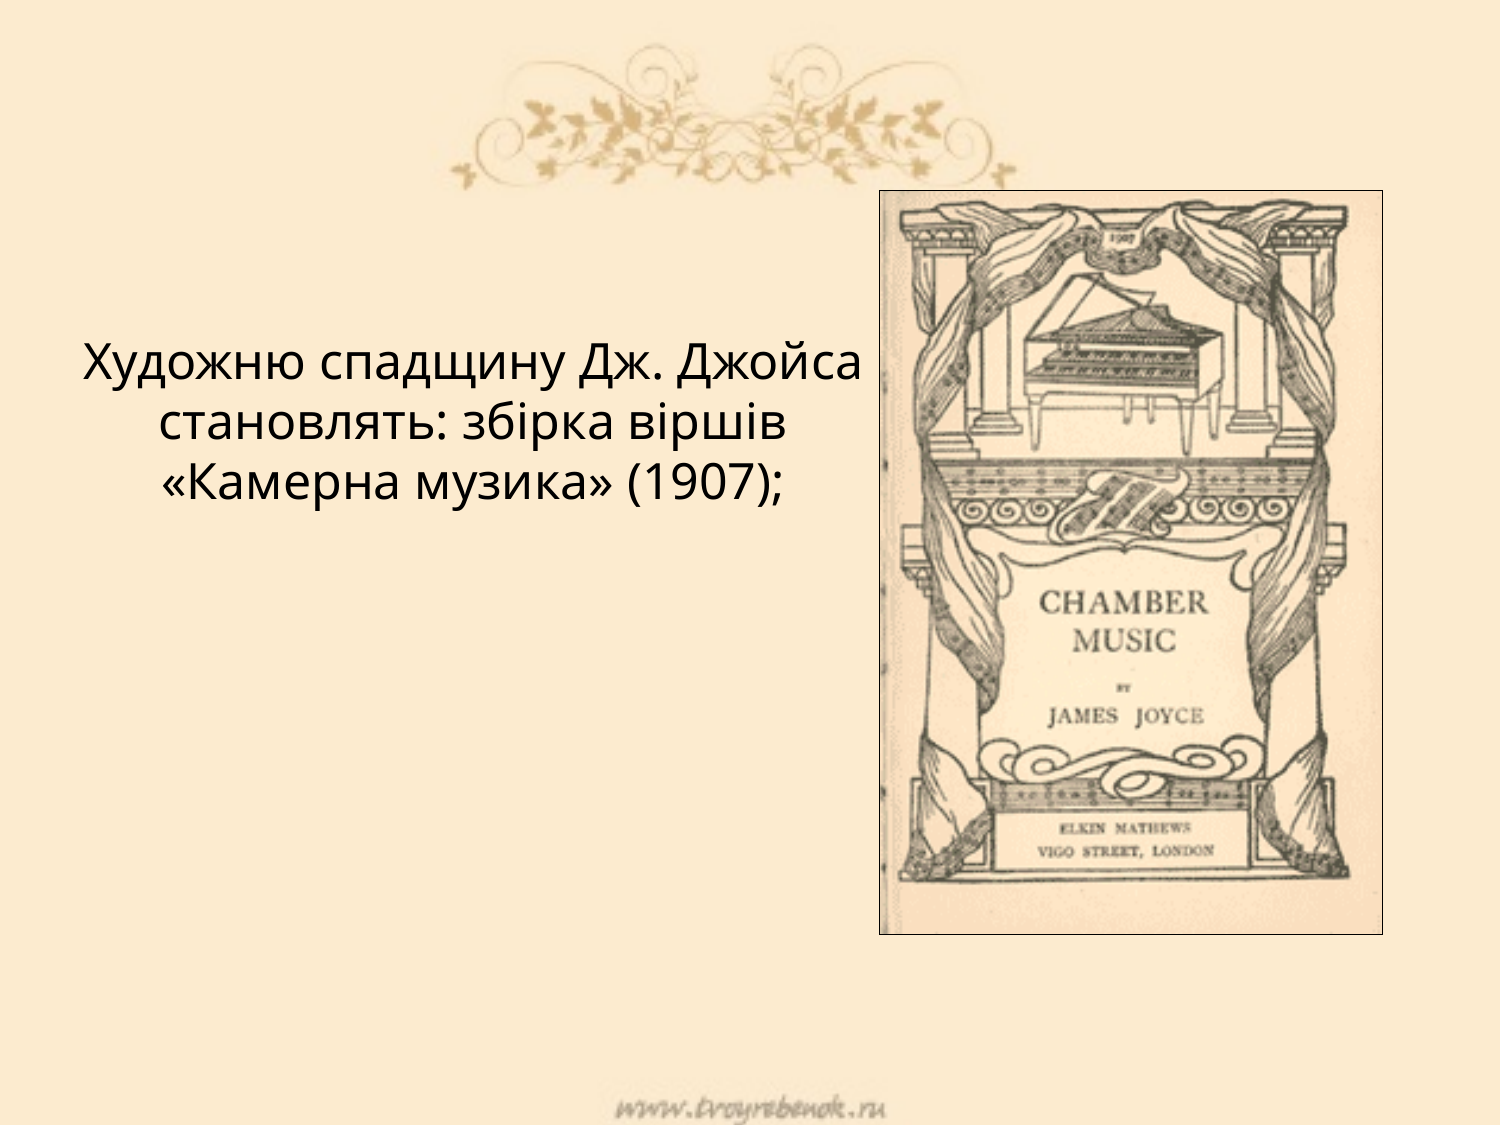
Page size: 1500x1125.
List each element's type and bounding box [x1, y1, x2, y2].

picture [879, 190, 1383, 935]
list [0, 0, 1500, 1125]
